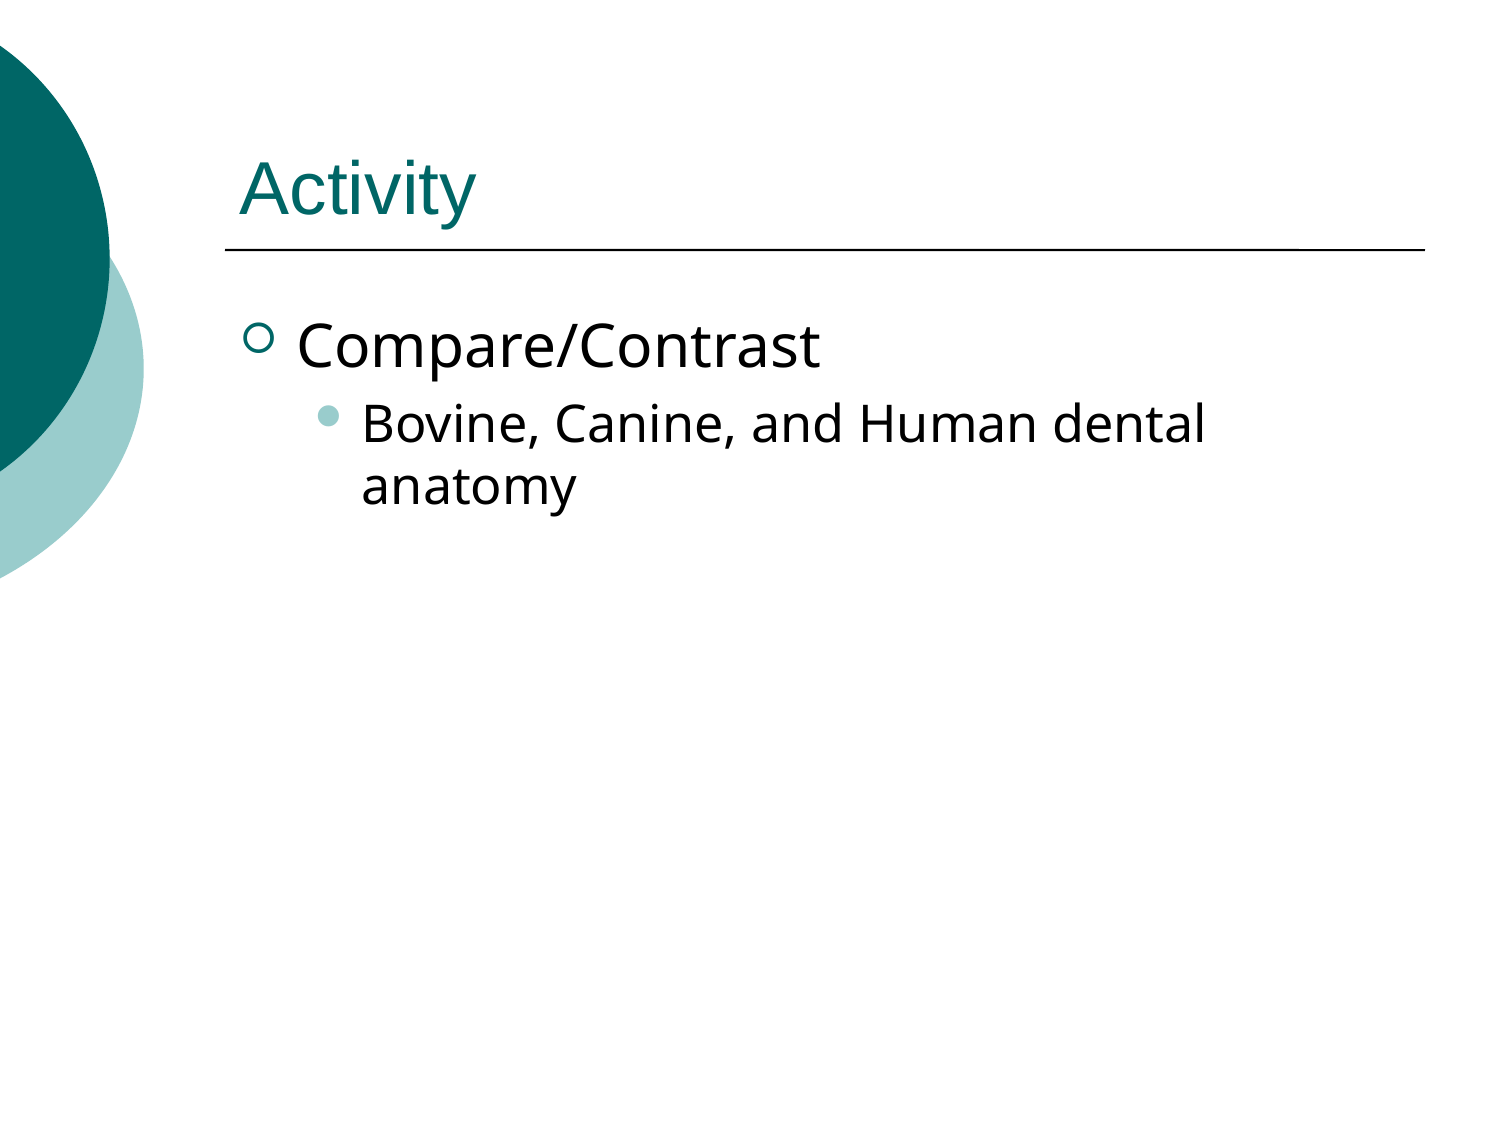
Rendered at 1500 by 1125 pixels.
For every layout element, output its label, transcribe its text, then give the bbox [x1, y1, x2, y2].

list Compare/Contrast Bovine, Canine, and Human dental anatomy [224, 299, 1425, 975]
title Activity [224, 49, 1425, 237]
